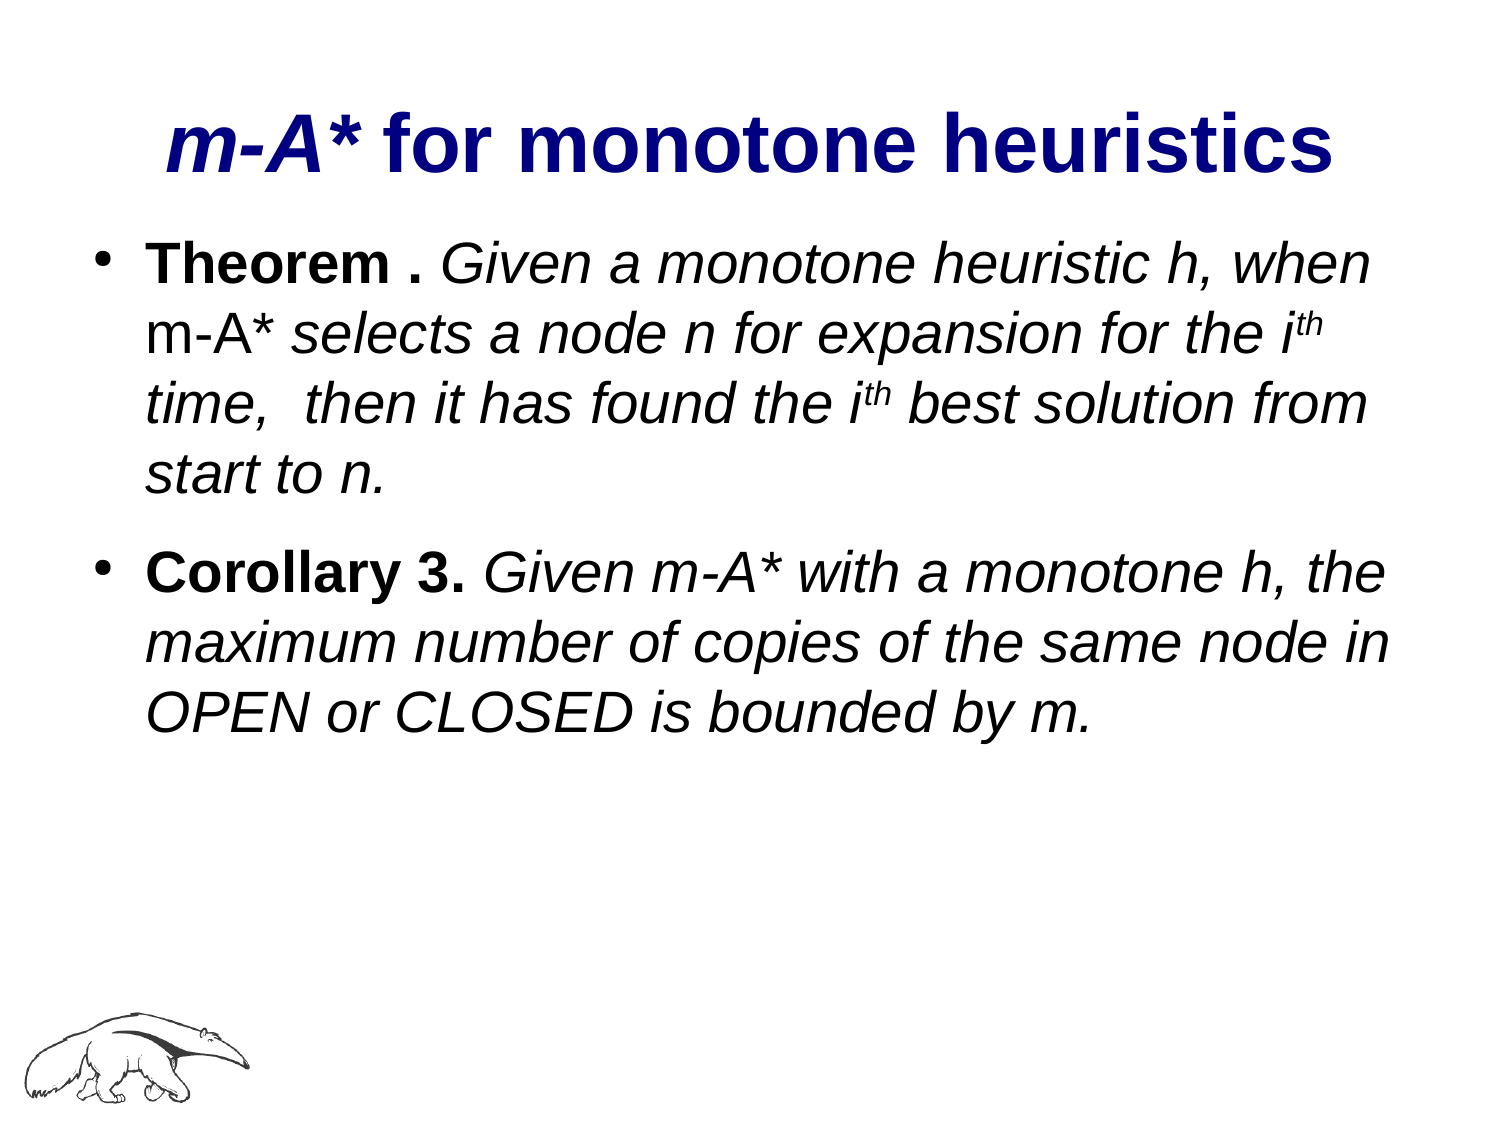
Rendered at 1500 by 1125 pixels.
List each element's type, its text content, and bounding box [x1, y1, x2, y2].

title m-A* for monotone heuristics [75, 44, 1425, 224]
list Theorem . Given a monotone heuristic h, when m-A* selects a node n for expansion for the ith time, then it has found the ith best solution from start to n. Corollary 3. Given m-A* with a monotone h, the maximum number of copies of the same node in OPEN or CLOSED is bounded by m. [75, 224, 1425, 968]
